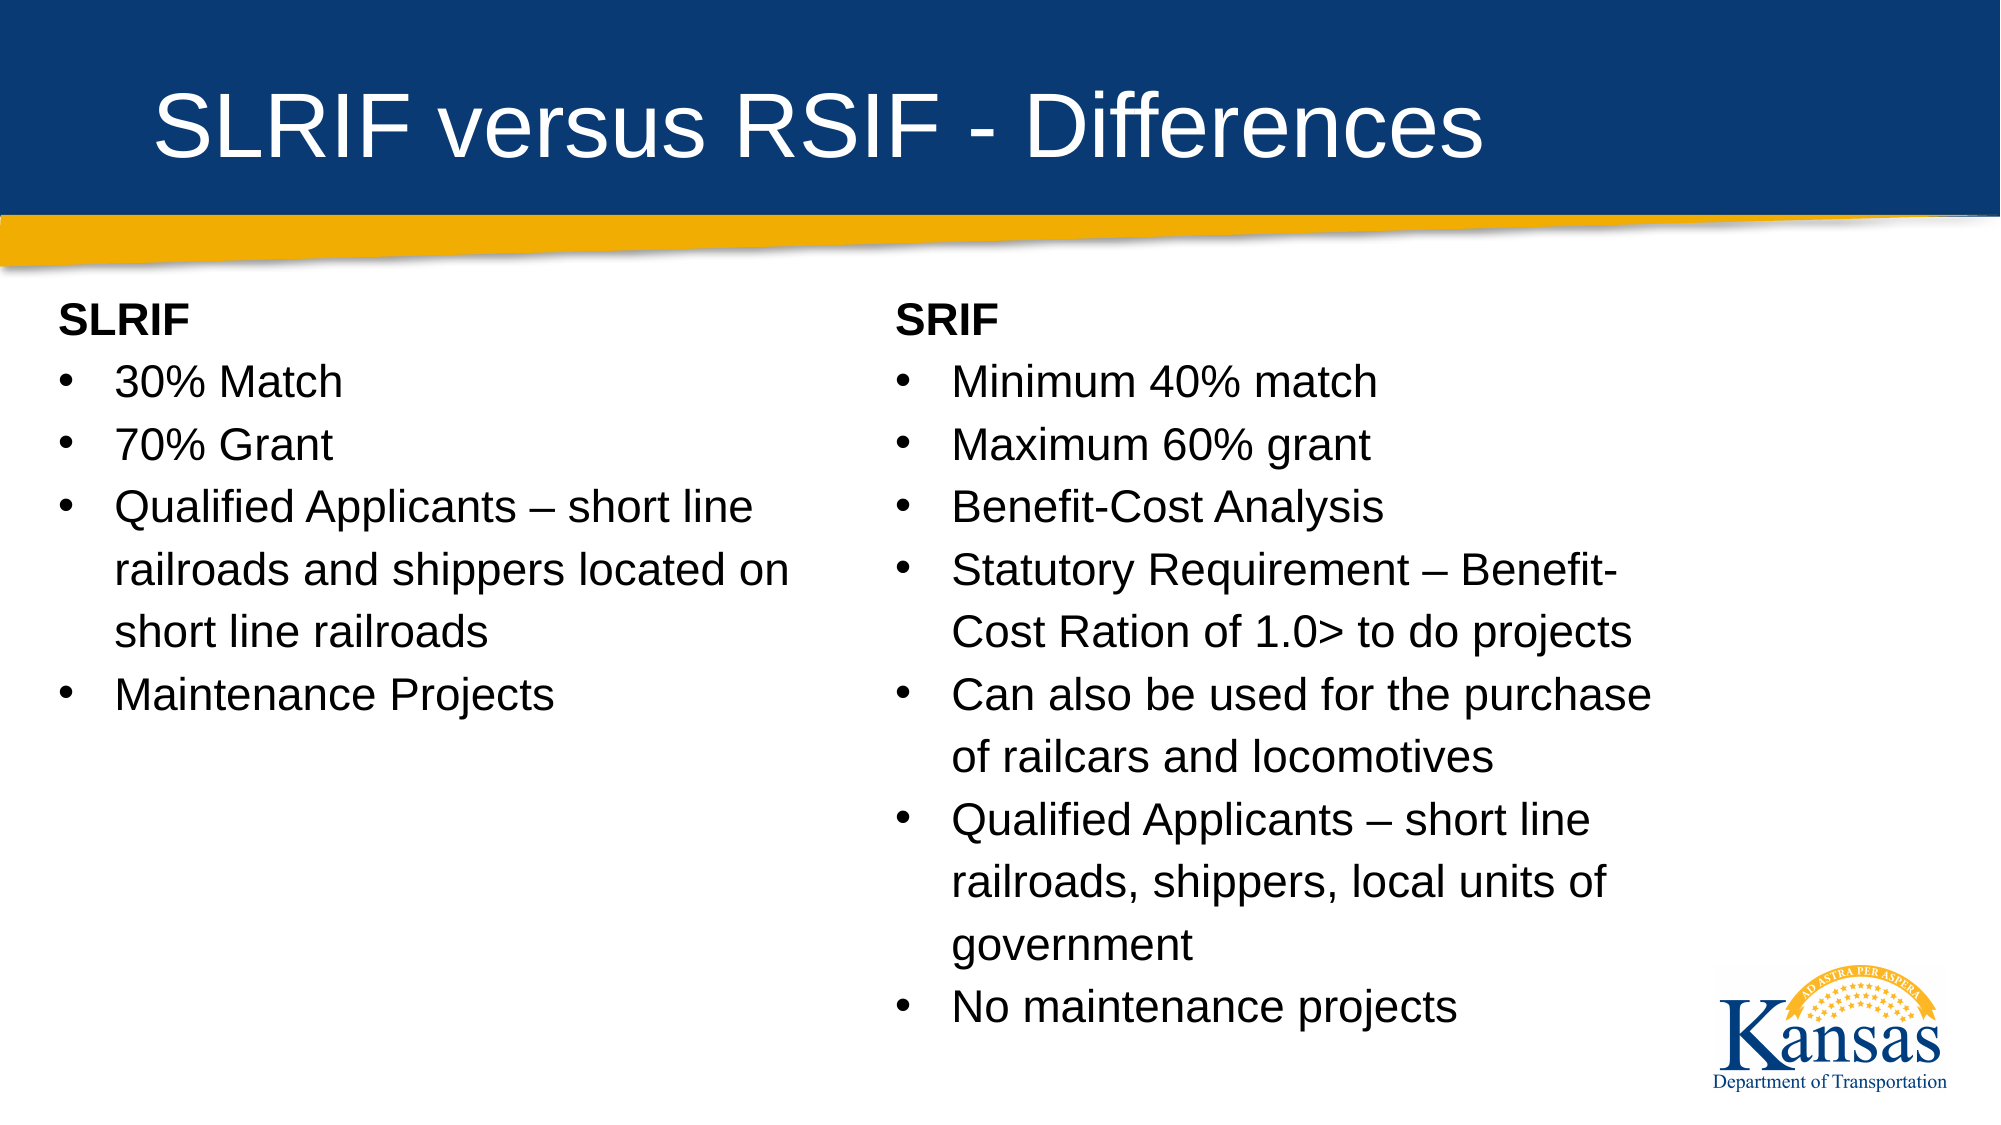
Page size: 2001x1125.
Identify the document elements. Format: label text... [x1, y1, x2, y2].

text_box SLRIF 30% Match 70% Grant Qualified Applicants – short line railroads and shippers located on short line railroads Maintenance Projects [43, 274, 820, 790]
picture [1713, 965, 1947, 1092]
text_box SRIF Minimum 40% match Maximum 60% grant Benefit-Cost Analysis Statutory Requirement – Benefit-Cost Ration of 1.0> to do projects Can also be used for the purchase of railcars and locomotives Qualified Applicants – short line railroads, shippers, local units of government No maintenance projects [880, 274, 1705, 1040]
title SLRIF versus RSIF - Differences [137, 50, 1863, 206]
